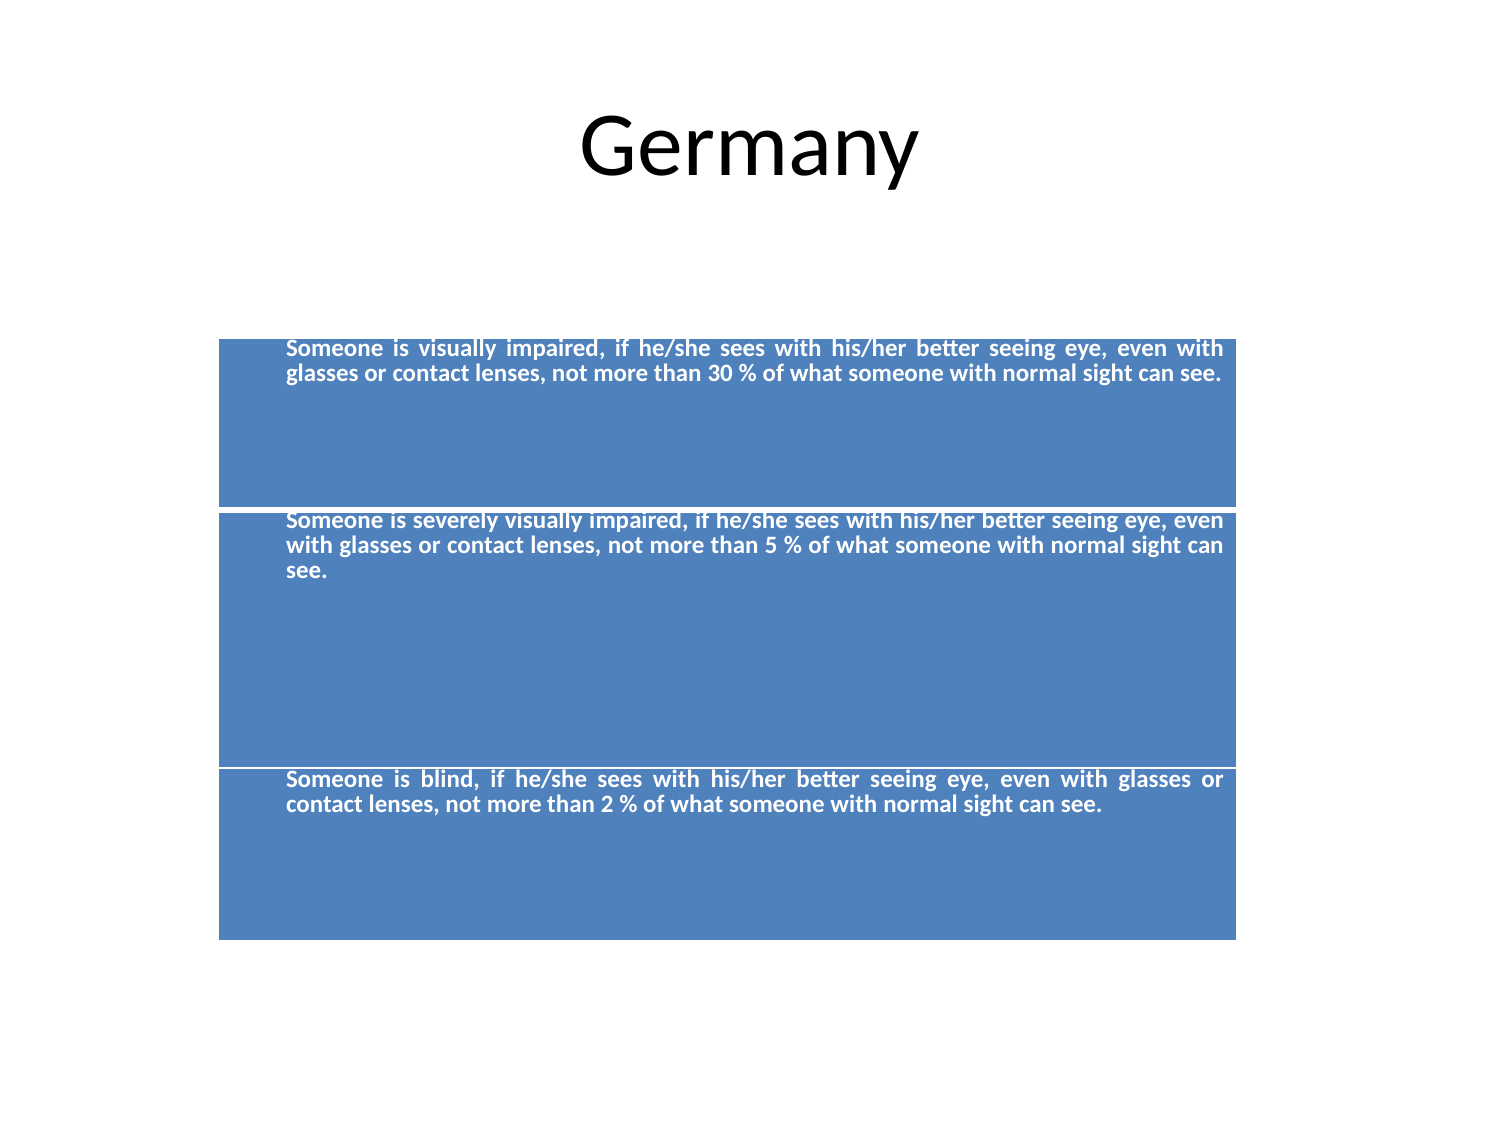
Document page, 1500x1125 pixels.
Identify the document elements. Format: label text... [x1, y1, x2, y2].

table_cell Someone is severely visually impaired, if he/she sees with his/her better seeing eye, even with glasses or contact lenses, not more than 5 % of what someone with normal sight can see. [219, 513, 1236, 767]
table_cell Someone is blind, if he/she sees with his/her better seeing eye, even with glasses or contact lenses, not more than 2 % of what someone with normal sight can see. [219, 769, 1236, 940]
title Germany [75, 45, 1425, 233]
table_header Someone is visually impaired, if he/she sees with his/her better seeing eye, even with glasses or contact lenses, not more than 30 % of what someone with normal sight can see. [219, 339, 1236, 507]
